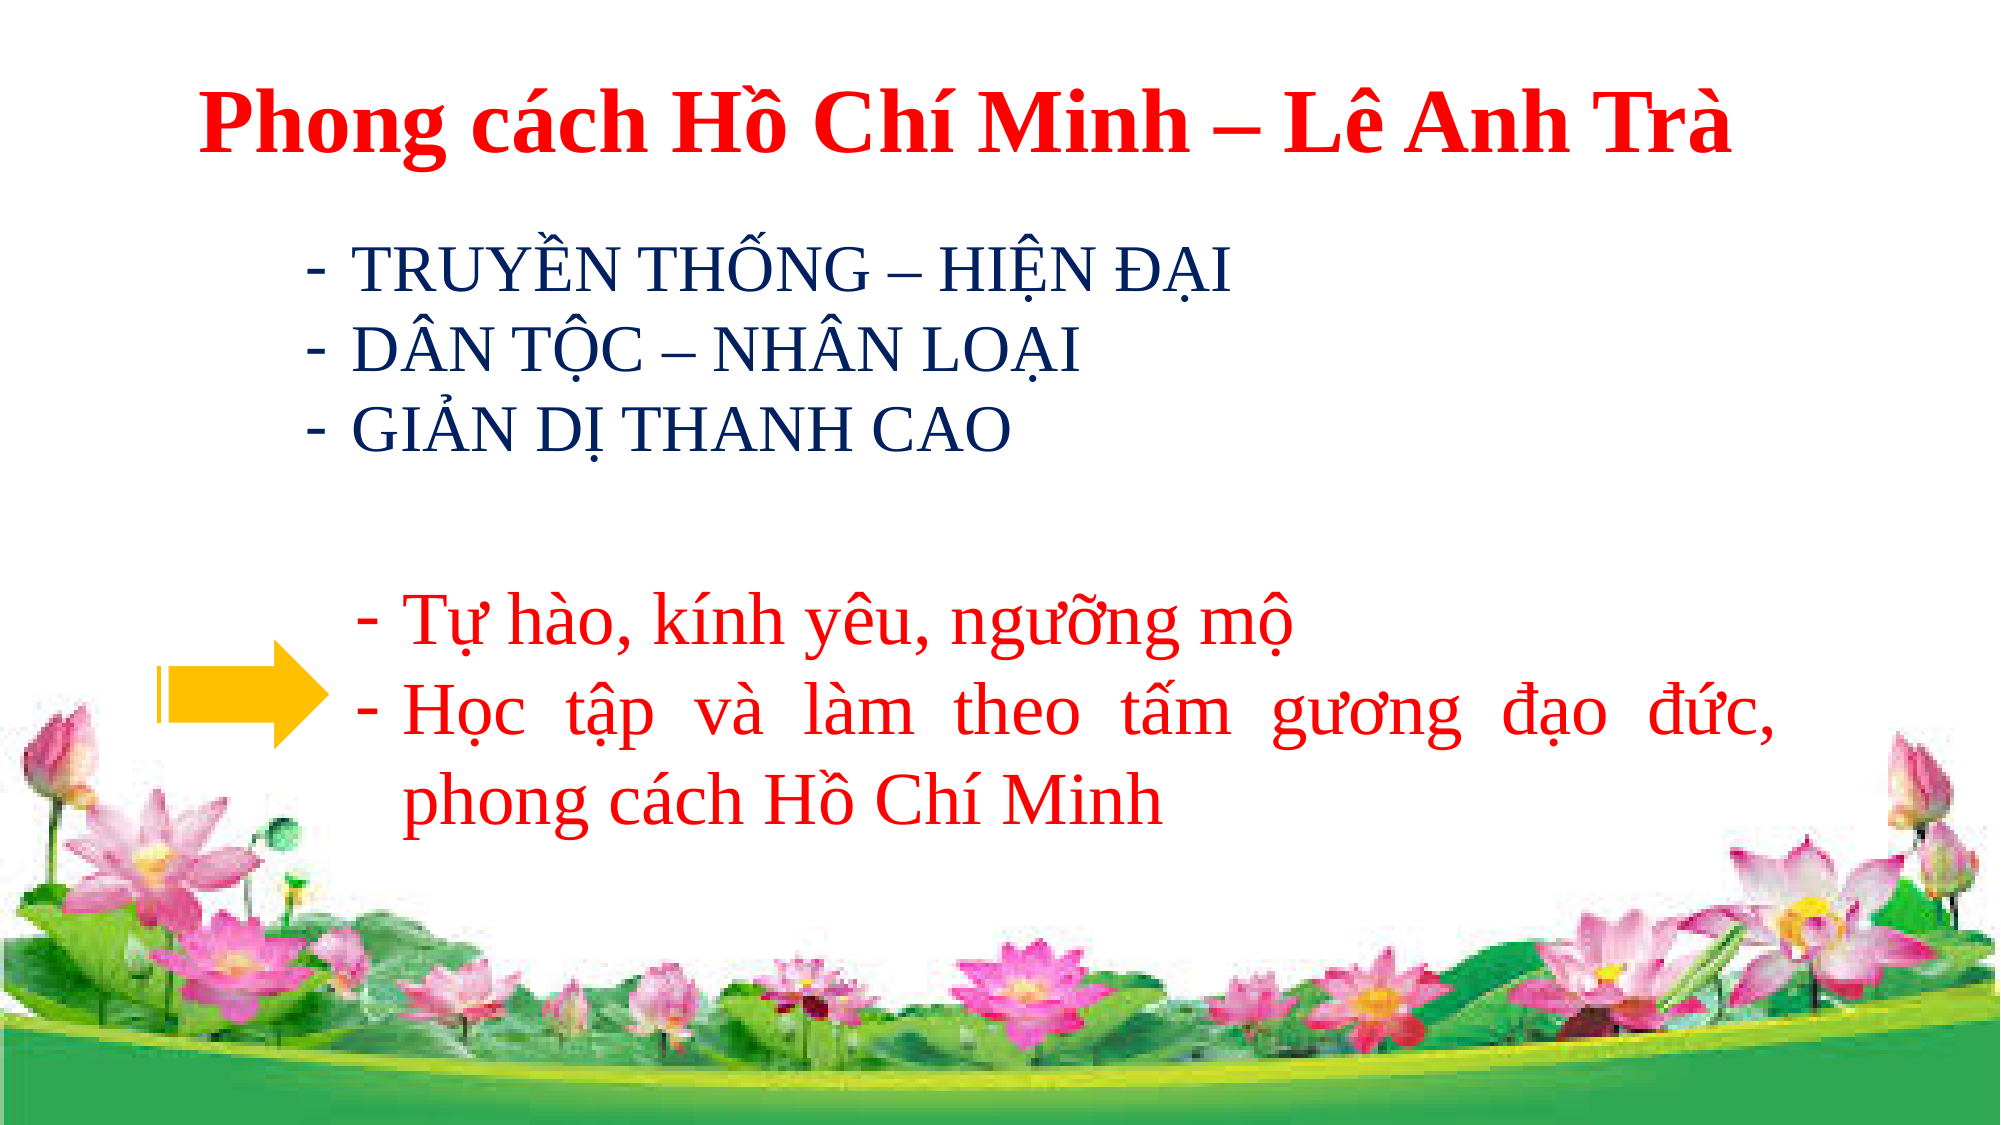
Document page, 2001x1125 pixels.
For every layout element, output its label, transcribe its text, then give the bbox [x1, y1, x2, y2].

text_box [155, 664, 163, 693]
text_box Tự hào, kính yêu, ngưỡng mộ Học tập và làm theo tấm gương đạo đức, phong cách Hồ Chí Minh [322, 561, 1795, 693]
text_box [147, 664, 152, 693]
text_box TRUYỀN THỐNG – HIỆN ĐẠI DÂN TỘC – NHÂN LOẠI GIẢN DỊ THANH CAO [290, 217, 1257, 473]
text_box [166, 633, 322, 693]
text_box Phong cách Hồ Chí Minh – Lê Anh Trà [183, 53, 1764, 179]
picture [0, 693, 2000, 1125]
